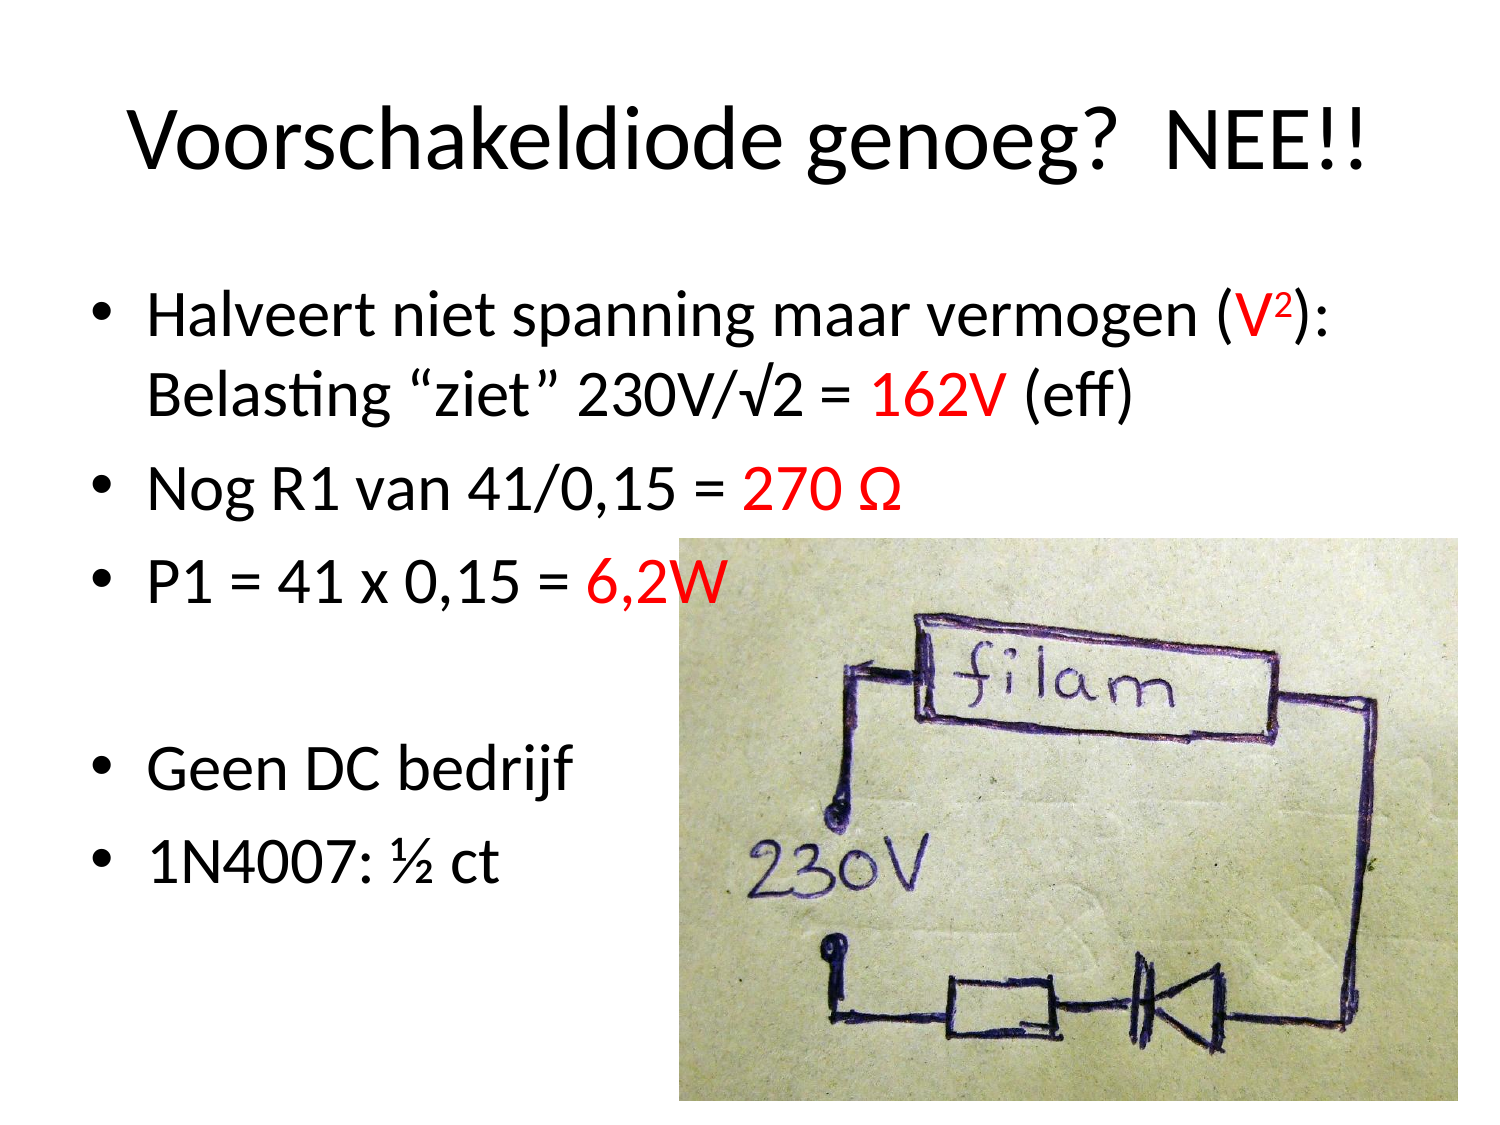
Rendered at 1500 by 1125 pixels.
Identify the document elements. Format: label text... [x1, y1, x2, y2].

picture [678, 538, 1458, 1101]
list Halveert niet spanning maar vermogen (V2): Belasting “ziet” 230V/√2 = 162V (eff) Nog R1 van 41/0,15 = 270 Ω P1 = 41 x 0,15 = 6,2W Geen DC bedrijf 1N4007: ½ ct [75, 262, 1425, 1059]
title Voorschakeldiode genoeg? NEE!! [75, 45, 1425, 221]
